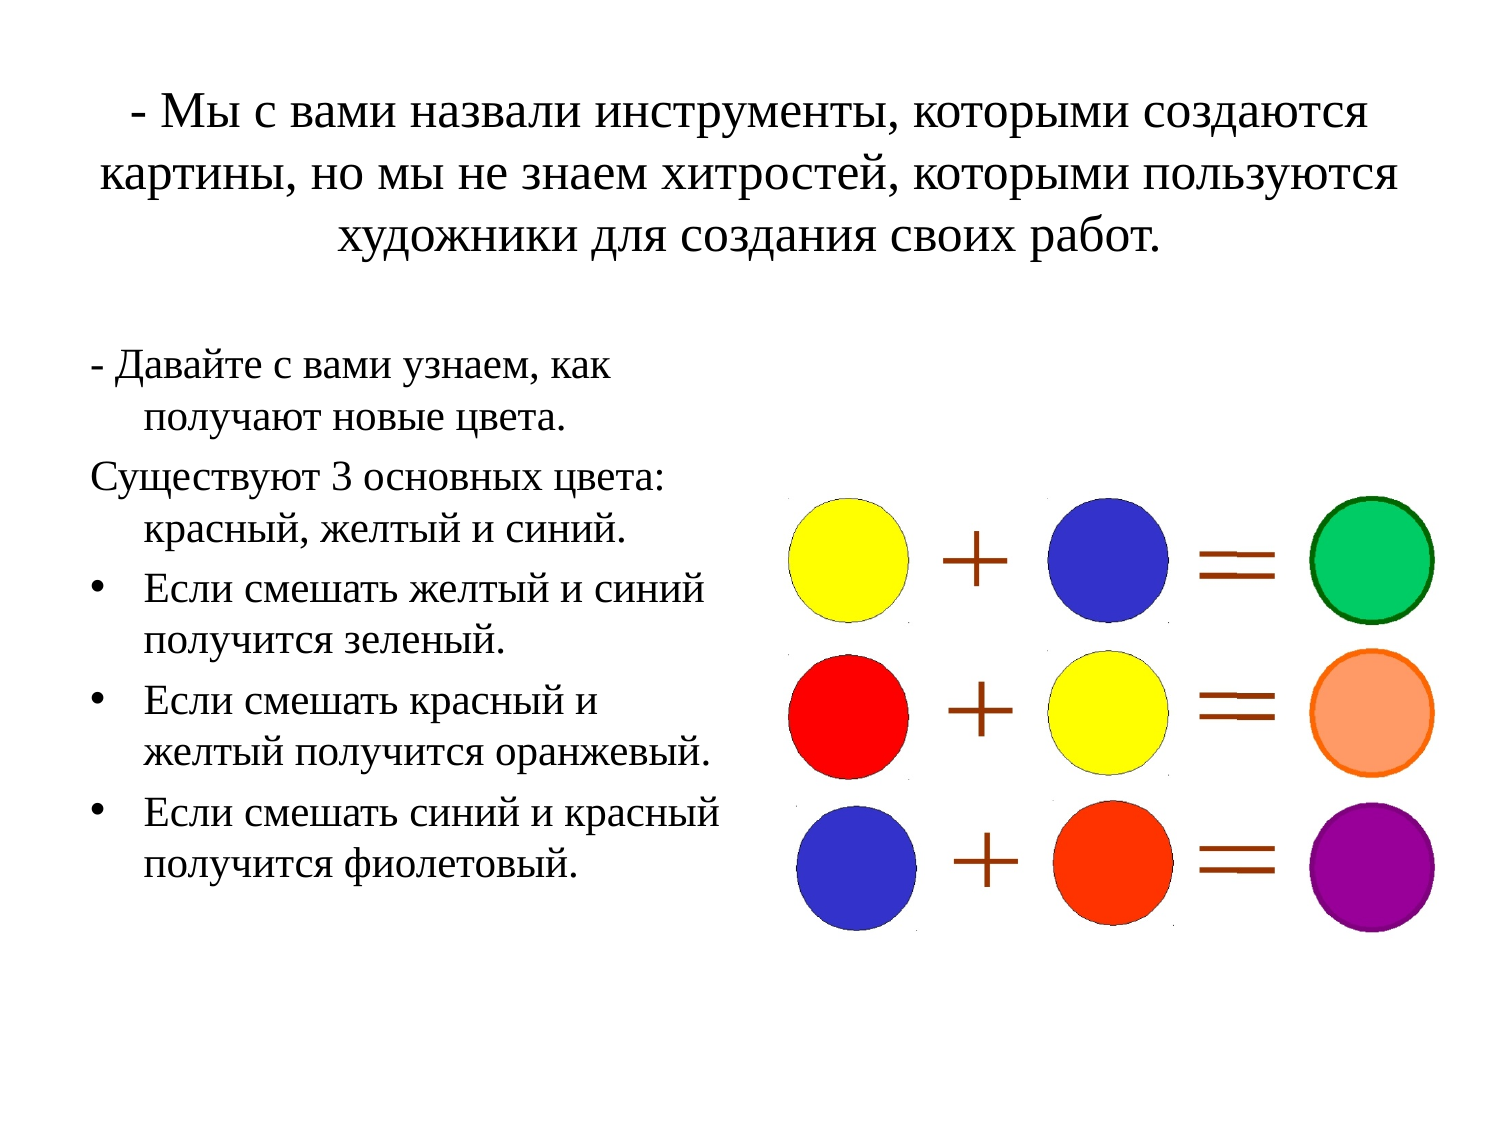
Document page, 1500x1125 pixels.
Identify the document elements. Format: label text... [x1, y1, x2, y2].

picture [761, 468, 1456, 950]
list - Давайте с вами узнаем, как получают новые цвета. Существуют 3 основных цвета: красный, желтый и синий. Если смешать желтый и синий получится зеленый. Если смешать красный и желтый получится оранжевый. Если смешать синий и красный получится фиолетовый. [75, 328, 738, 1005]
title - Мы с вами назвали инструменты, которыми создаются картины, но мы не знаем хитростей, которыми пользуются художники для создания своих работ. [75, 45, 1425, 293]
